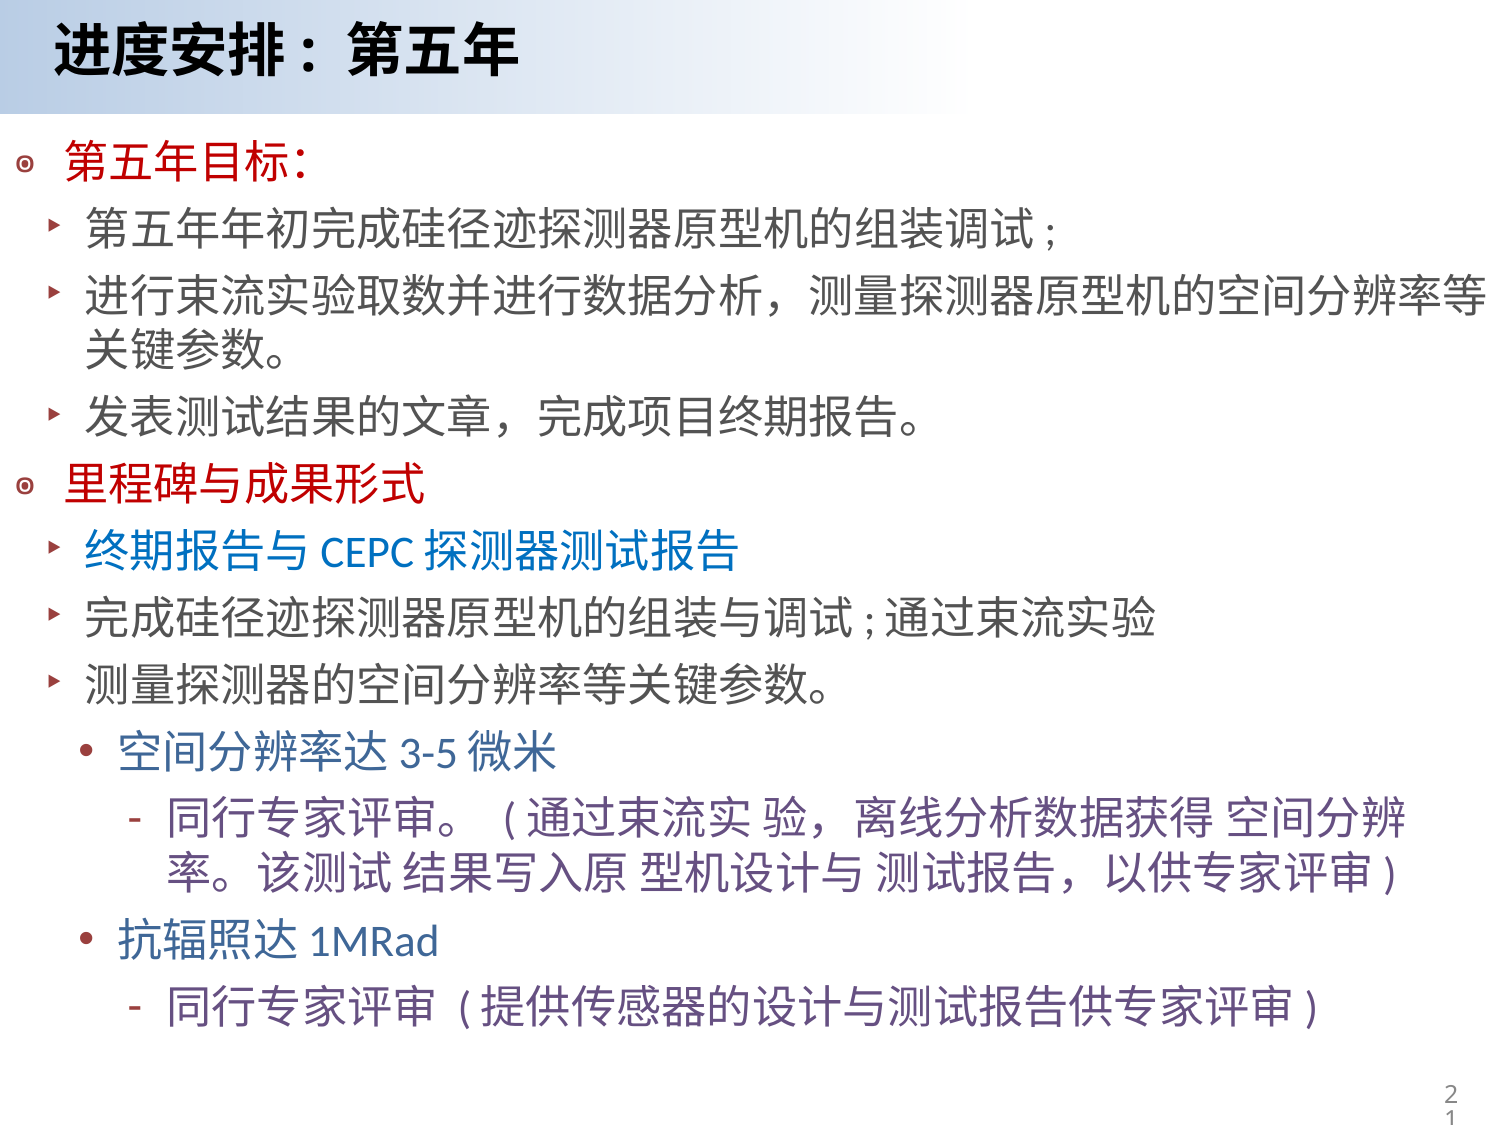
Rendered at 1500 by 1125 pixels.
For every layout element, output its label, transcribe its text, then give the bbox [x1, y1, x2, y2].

text_box [0, 0, 1500, 114]
list 第五年目标： 第五年年初完成硅径迹探测器原型机的组装调试; 进行束流实验取数并进行数据分析，测量探测器原型机的空间分辨率等关键参数。 发表测试结果的文章，完成项目终期报告。 里程碑与成果形式 终期报告与CEPC探测器测试报告 完成硅径迹探测器原型机的组装与调试;通过束流实验 测量探测器的空间分辨率等关键参数。 空间分辨率达3-5微米 同行专家评审。 (通过束流实 验，离线分析数据获得 空间分辨 率。该测试 结果写入原 型机设计与 测试报告，以供专家评审) 抗辐照达1MRad 同行专家评审 (提供传感器的设计与测试报告供专家评审) [6, 125, 1500, 1050]
slide_number 21 [1436, 1072, 1478, 1119]
title 进度安排: 第五年 [52, 6, 1429, 90]
